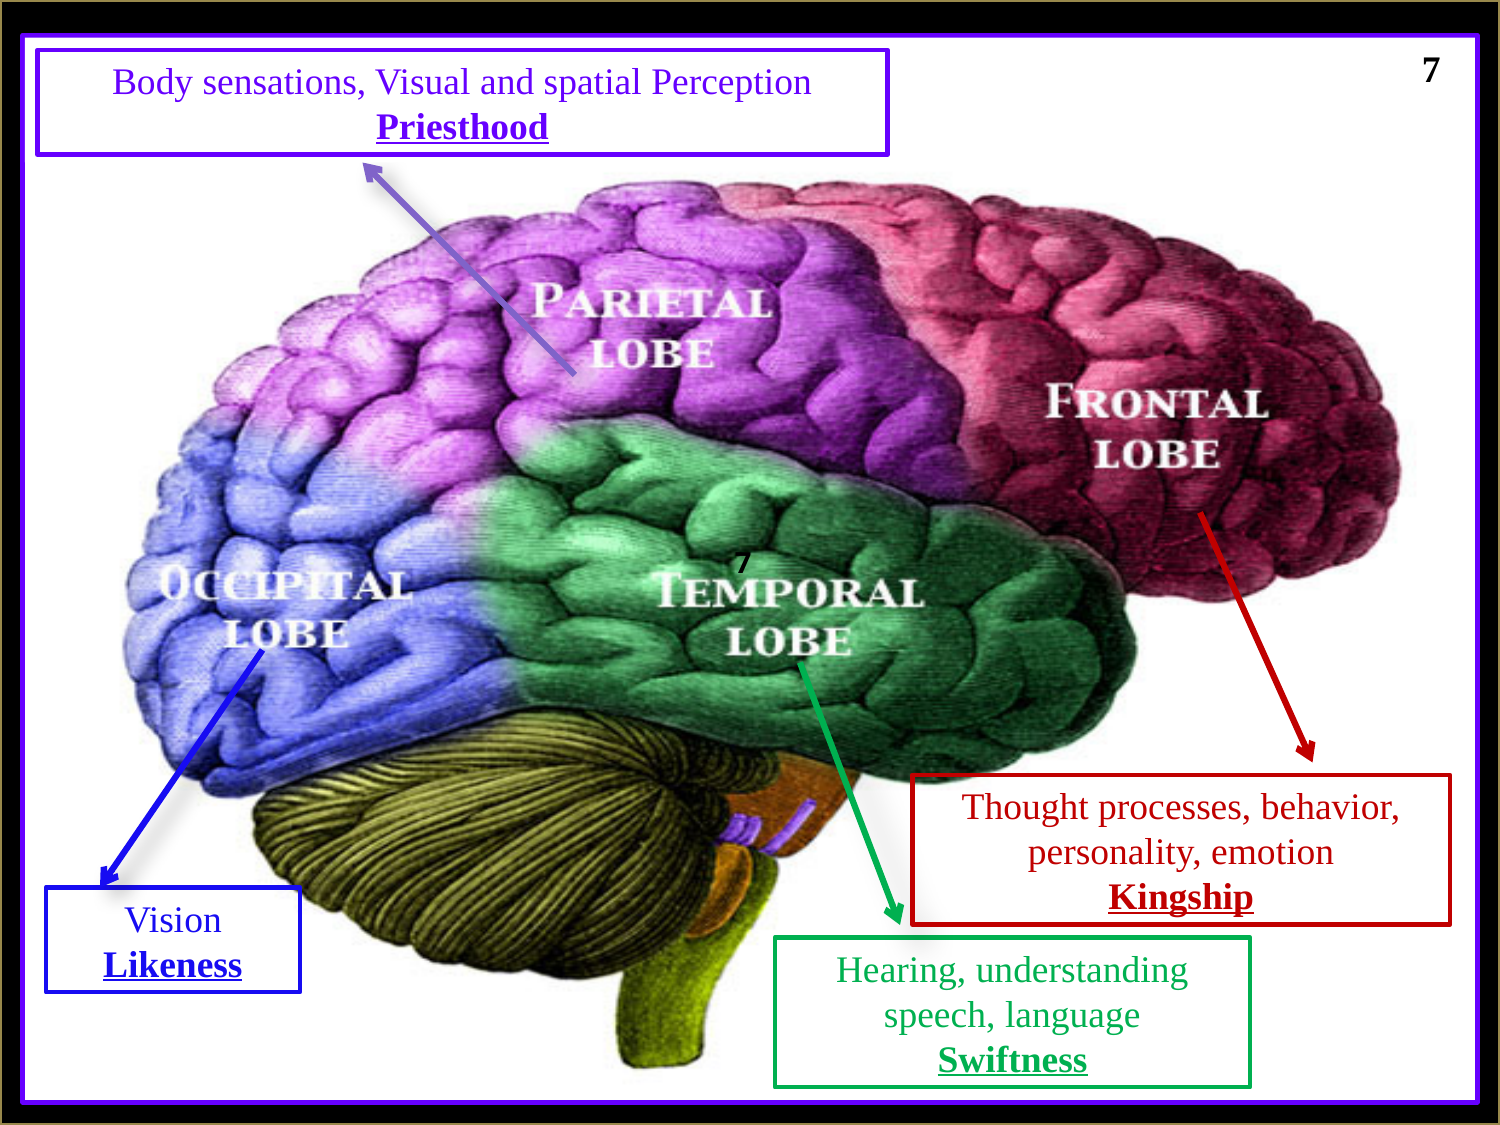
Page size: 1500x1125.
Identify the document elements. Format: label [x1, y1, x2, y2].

picture [24, 37, 1476, 1101]
text_box [362, 162, 576, 376]
text_box [1130, 581, 1382, 694]
text_box [62, 687, 301, 851]
text_box [0, 0, 1500, 1125]
text_box [718, 743, 982, 844]
